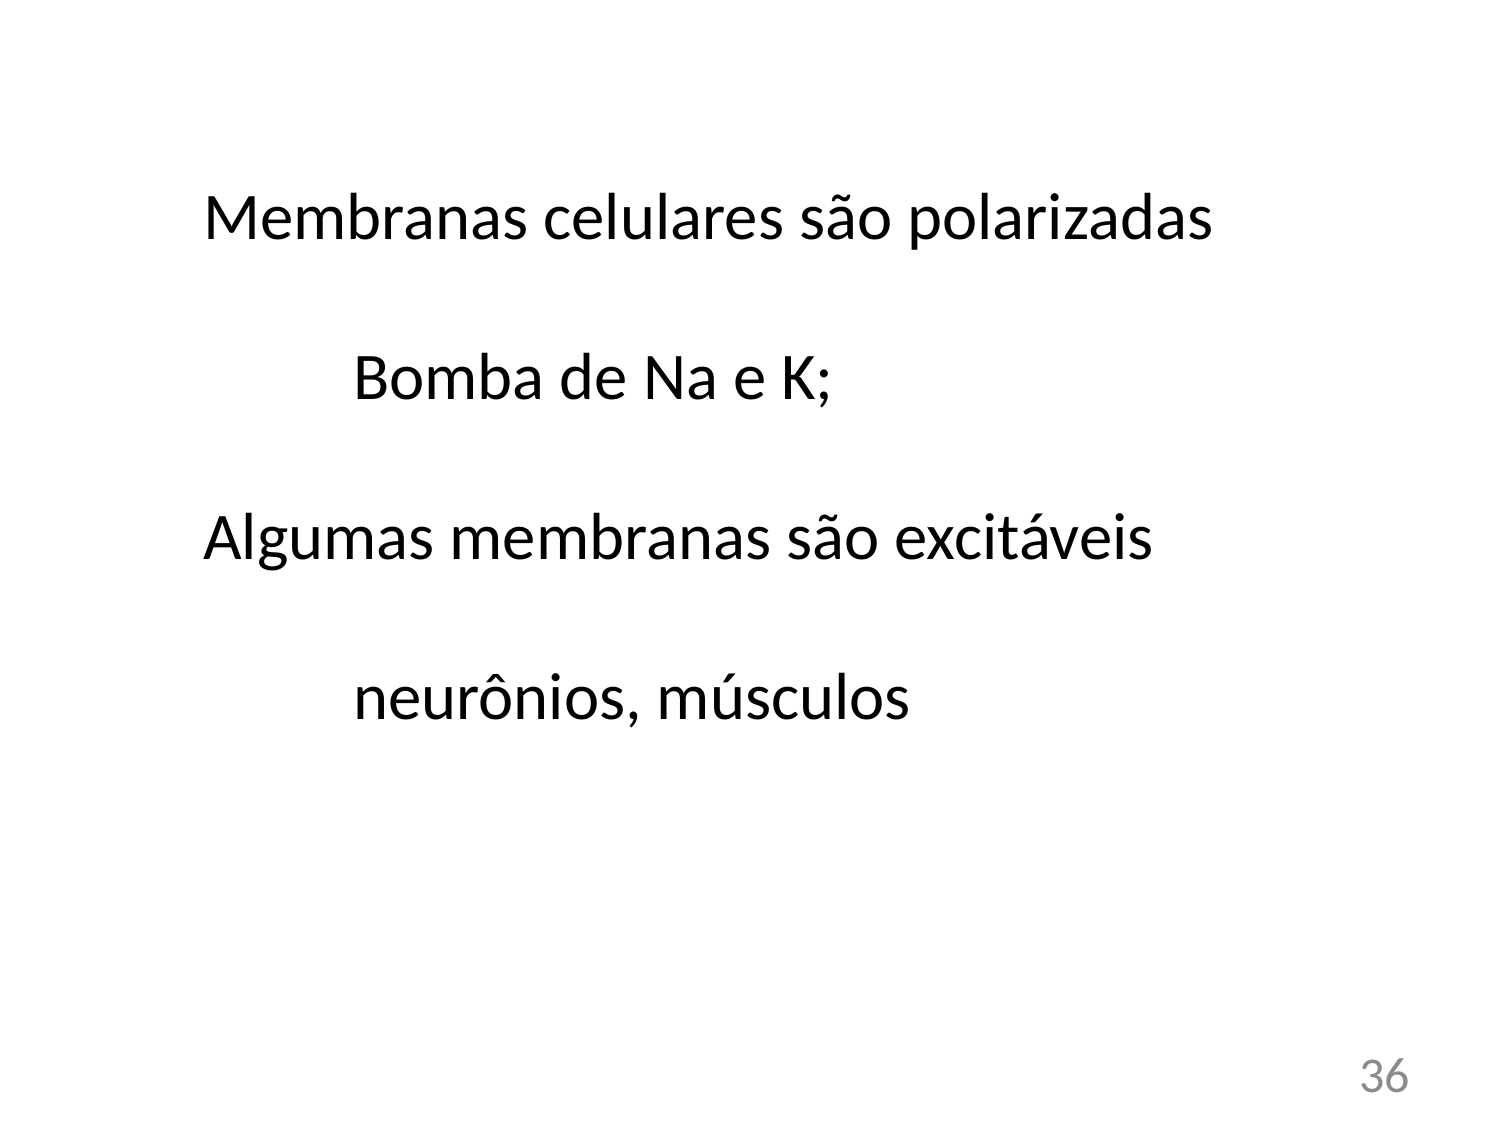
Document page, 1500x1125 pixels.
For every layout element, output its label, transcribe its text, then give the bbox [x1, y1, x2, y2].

text_box Membranas celulares são polarizadas Bomba de Na e K; Algumas membranas são excitáveis neurônios, músculos [188, 165, 1229, 741]
slide_number 36 [1074, 1042, 1425, 1103]
